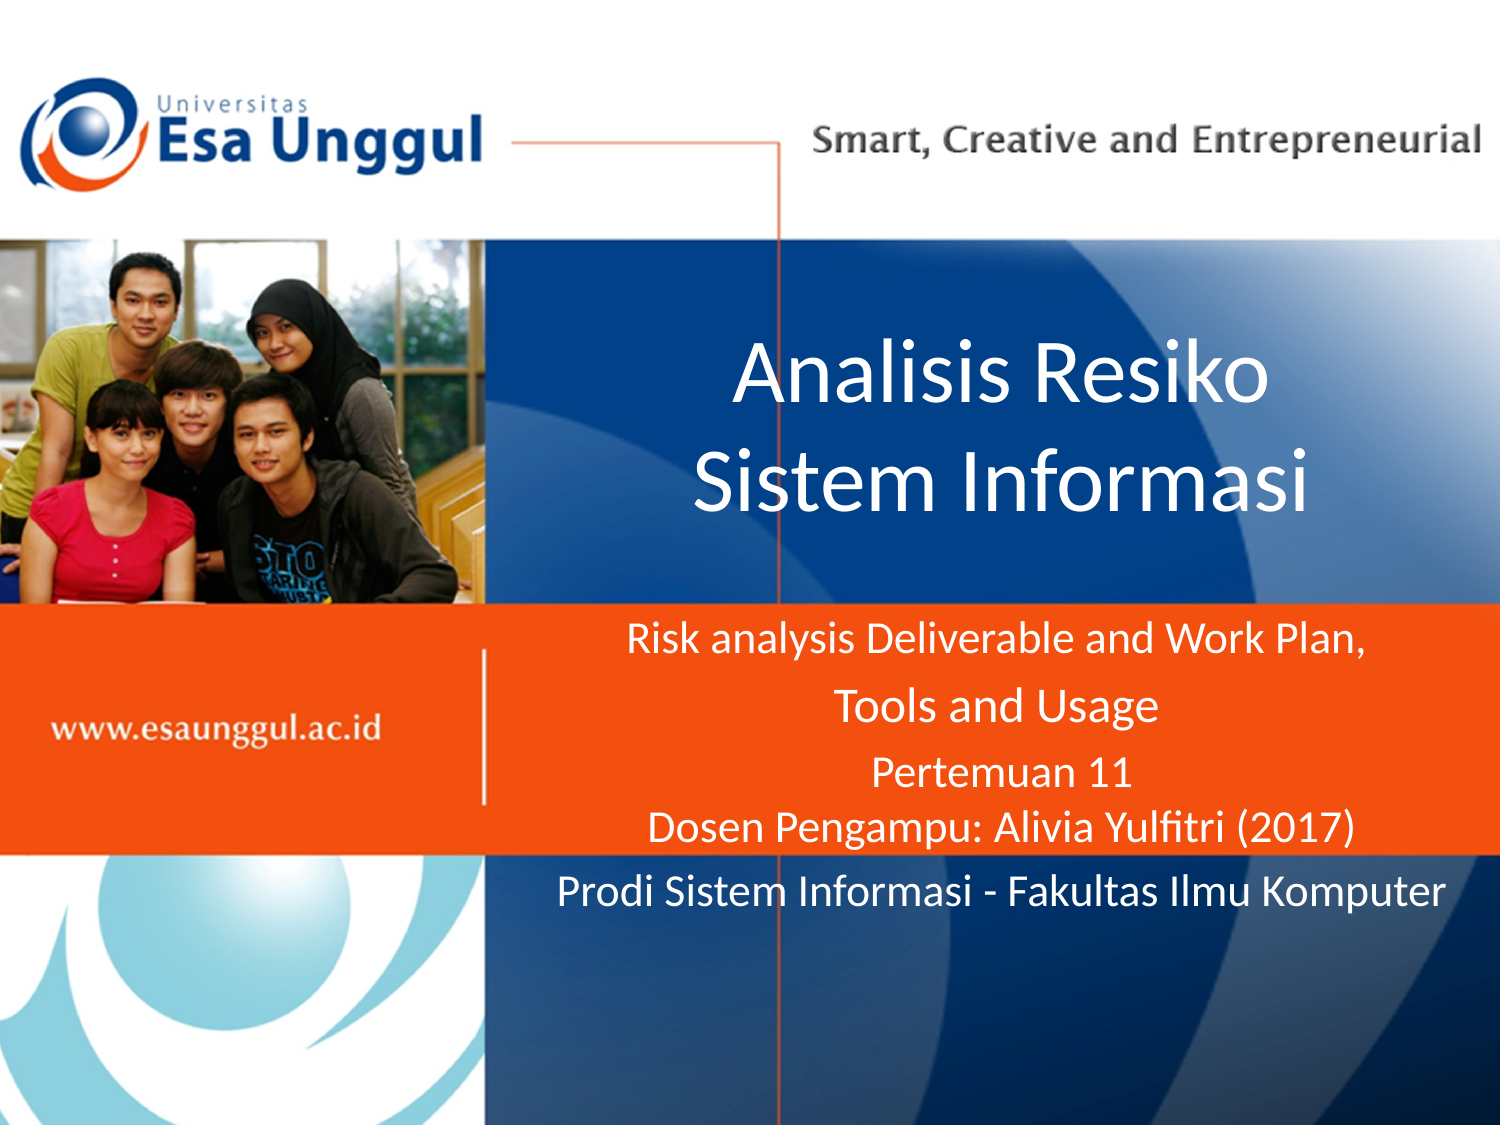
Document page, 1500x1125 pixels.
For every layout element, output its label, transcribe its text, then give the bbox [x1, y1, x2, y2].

title Analisis Resiko Sistem Informasi [487, 249, 1500, 591]
picture [0, 37, 1500, 1125]
subtitle Risk analysis Deliverable and Work Plan, Tools and Usage Pertemuan 11 Dosen Pengampu: Alivia Yulfitri (2017) Prodi Sistem Informasi - Fakultas Ilmu Komputer [487, 600, 1500, 850]
